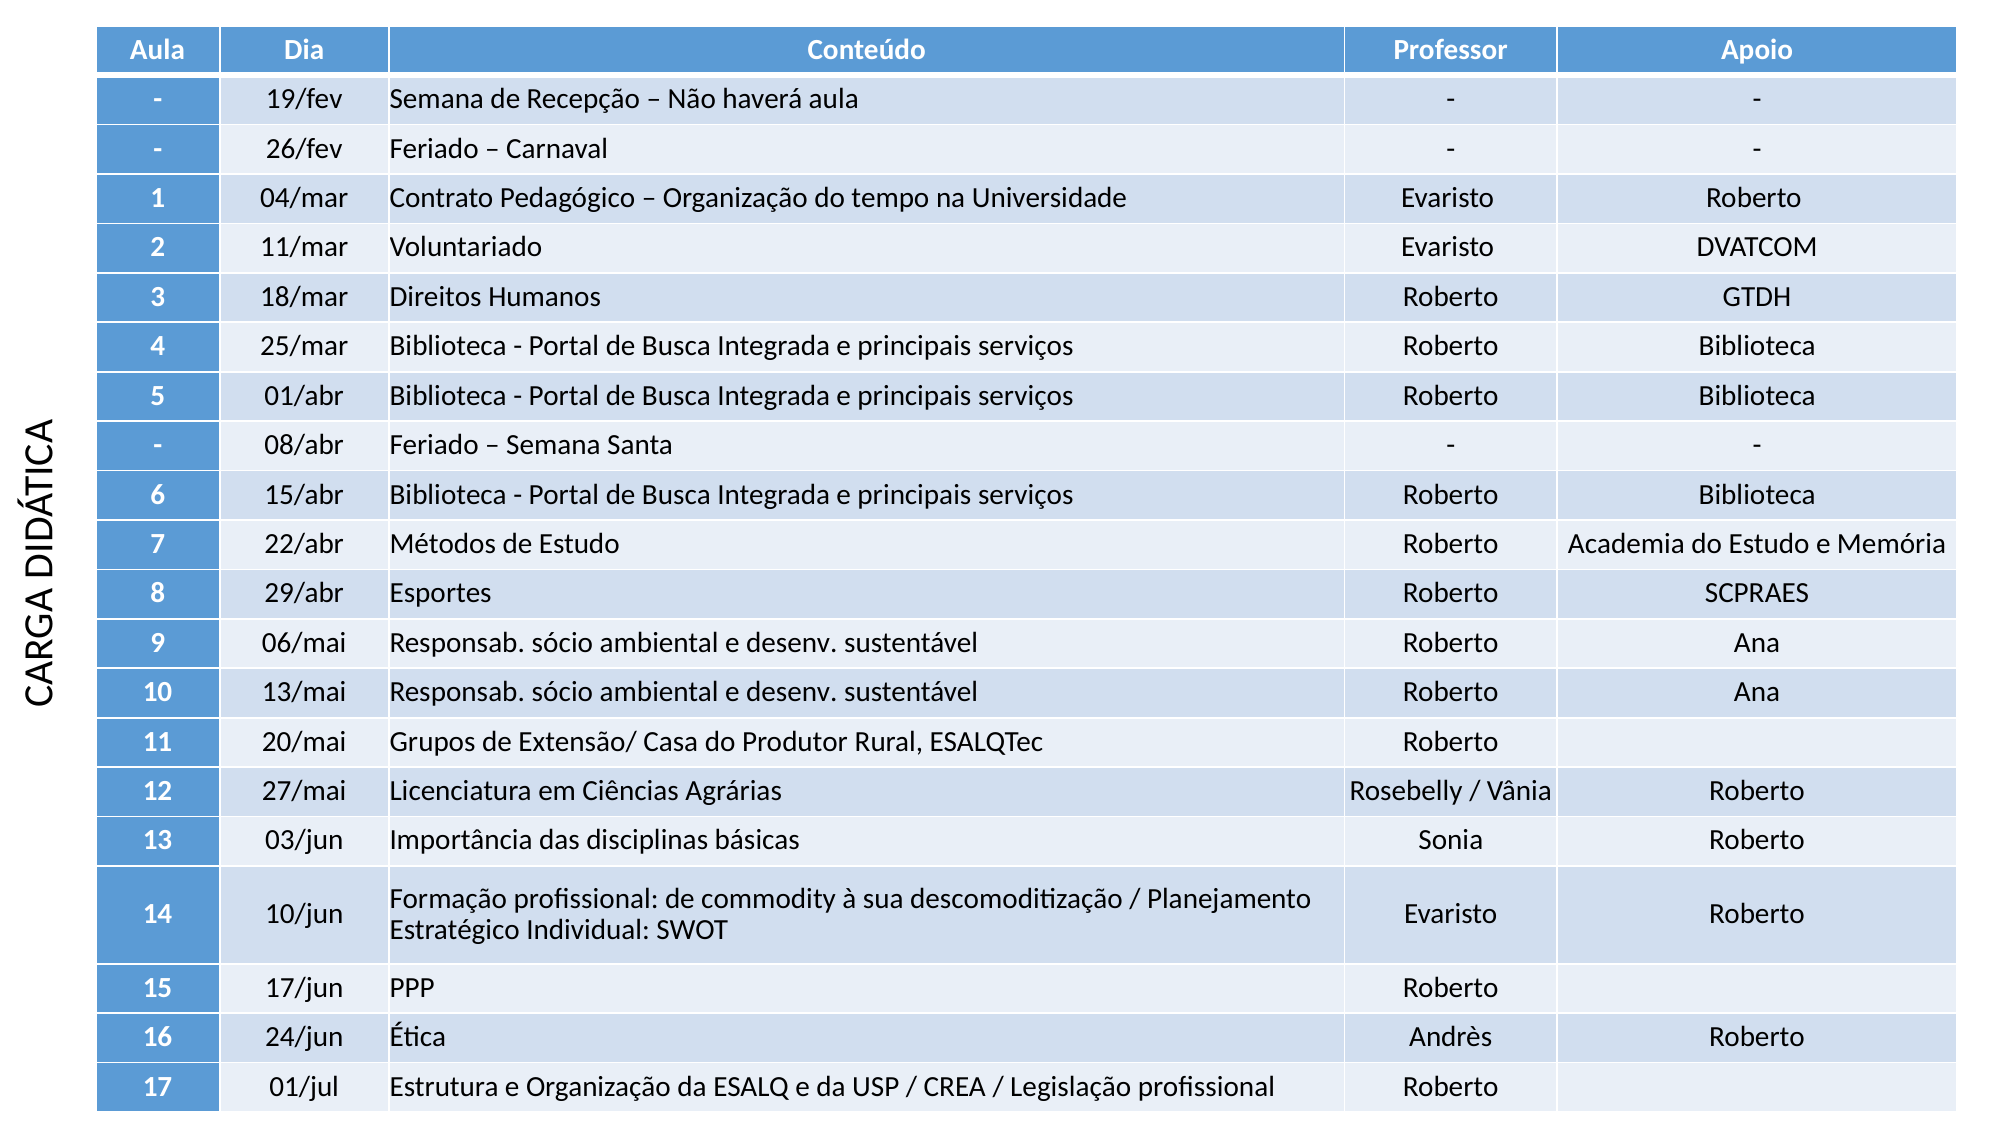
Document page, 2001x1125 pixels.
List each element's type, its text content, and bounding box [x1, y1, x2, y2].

text_box CARGA DIDÁTICA [3, 411, 84, 717]
table_cell Responsab. sócio ambiental e desenv. sustentável [390, 669, 1344, 717]
table_cell 5 [97, 373, 219, 420]
table_cell 3 [97, 274, 219, 321]
table_cell 9 [97, 620, 219, 667]
table_cell DVATCOM [1558, 224, 1956, 272]
table_cell [1558, 965, 1956, 1012]
table_cell Contrato Pedagógico – Organização do tempo na Universidade [390, 175, 1344, 223]
table_cell 4 [97, 323, 219, 371]
table_cell - [1345, 125, 1556, 173]
table_cell 27/mai [221, 768, 388, 816]
table_cell Roberto [1345, 620, 1556, 667]
table_cell 13/mai [221, 669, 388, 717]
table_cell 22/abr [221, 521, 388, 569]
table_cell 6 [97, 471, 219, 519]
table_cell Evaristo [1345, 867, 1556, 963]
table_cell Roberto [1558, 768, 1956, 816]
table_cell 06/mai [221, 620, 388, 667]
table_cell Roberto [1558, 175, 1956, 223]
table_cell 15/abr [221, 471, 388, 519]
table_cell Evaristo [1345, 175, 1556, 223]
table_cell Métodos de Estudo [390, 521, 1344, 569]
table_cell - [1558, 422, 1956, 470]
table_cell Roberto [1558, 867, 1956, 963]
table_cell Biblioteca - Portal de Busca Integrada e principais serviços [390, 471, 1344, 519]
table_cell 10/jun [221, 867, 388, 963]
table_cell 14 [97, 867, 219, 963]
table_header Aula [97, 27, 219, 72]
table_cell Roberto [1345, 471, 1556, 519]
table_cell Biblioteca - Portal de Busca Integrada e principais serviços [390, 373, 1344, 420]
table_cell Grupos de Extensão/ Casa do Produtor Rural, ESALQTec [390, 719, 1344, 766]
table_cell 01/abr [221, 373, 388, 420]
table_cell - [1558, 125, 1956, 173]
table_cell - [1345, 422, 1556, 470]
table_cell Ética [390, 1014, 1344, 1062]
table_cell [1558, 719, 1956, 766]
table_cell 03/jun [221, 817, 388, 865]
table_cell Roberto [1558, 1014, 1956, 1062]
table_cell 24/jun [221, 1014, 388, 1062]
table_header Dia [221, 27, 388, 72]
table_cell - [97, 422, 219, 470]
table_cell Roberto [1345, 719, 1556, 766]
table_cell Ana [1558, 620, 1956, 667]
table_cell Esportes [390, 570, 1344, 618]
table_cell Direitos Humanos [390, 274, 1344, 321]
table_cell Academia do Estudo e Memória [1558, 521, 1956, 569]
table_cell 17/jun [221, 965, 388, 1012]
table_cell 8 [97, 570, 219, 618]
table_cell 11/mar [221, 224, 388, 272]
table_cell 19/fev [221, 78, 388, 124]
table_cell Roberto [1345, 323, 1556, 371]
table_cell Licenciatura em Ciências Agrárias [390, 768, 1344, 816]
table_cell Biblioteca [1558, 373, 1956, 420]
table_cell Responsab. sócio ambiental e desenv. sustentável [390, 620, 1344, 667]
table_cell Roberto [1345, 274, 1556, 321]
table_cell 15 [97, 965, 219, 1012]
table_cell Roberto [1345, 965, 1556, 1012]
table_cell 12 [97, 768, 219, 816]
table_cell Roberto [1558, 817, 1956, 865]
table_cell 01/jul [221, 1063, 388, 1111]
table_header Professor [1345, 27, 1556, 72]
table_cell Roberto [1345, 669, 1556, 717]
table_cell 20/mai [221, 719, 388, 766]
table_cell 2 [97, 224, 219, 272]
table_cell 25/mar [221, 323, 388, 371]
table_cell Biblioteca - Portal de Busca Integrada e principais serviços [390, 323, 1344, 371]
table_cell Roberto [1345, 570, 1556, 618]
table_cell SCPRAES [1558, 570, 1956, 618]
table_cell Ana [1558, 669, 1956, 717]
table_cell Voluntariado [390, 224, 1344, 272]
table_cell Roberto [1345, 373, 1556, 420]
table_cell 11 [97, 719, 219, 766]
table_cell 18/mar [221, 274, 388, 321]
table_cell 13 [97, 817, 219, 865]
table_cell - [97, 78, 219, 124]
table_cell Andrès [1345, 1014, 1556, 1062]
table_cell 08/abr [221, 422, 388, 470]
table_cell Biblioteca [1558, 323, 1956, 371]
table_cell Roberto [1345, 521, 1556, 569]
table_header Apoio [1558, 27, 1956, 72]
table_cell Formação profissional: de commodity à sua descomoditização / Planejamento Estratégico Individual: SWOT [390, 867, 1344, 963]
table_cell Feriado – Carnaval [390, 125, 1344, 173]
table_cell 29/abr [221, 570, 388, 618]
table_cell 1 [97, 175, 219, 223]
table_cell Rosebelly / Vânia [1345, 768, 1556, 816]
table_cell GTDH [1558, 274, 1956, 321]
table_cell Estrutura e Organização da ESALQ e da USP / CREA / Legislação profissional [390, 1063, 1344, 1111]
table_cell - [1558, 78, 1956, 124]
table_cell - [1345, 78, 1556, 124]
table_cell 04/mar [221, 175, 388, 223]
table_cell 26/fev [221, 125, 388, 173]
table_cell 17 [97, 1063, 219, 1111]
table_cell Feriado – Semana Santa [390, 422, 1344, 470]
table_cell - [97, 125, 219, 173]
table_cell 16 [97, 1014, 219, 1062]
table_header Conteúdo [390, 27, 1344, 72]
table_cell Importância das disciplinas básicas [390, 817, 1344, 865]
table_cell Roberto [1345, 1063, 1556, 1111]
table_cell Evaristo [1345, 224, 1556, 272]
table_cell [1558, 1063, 1956, 1111]
table_cell Sonia [1345, 817, 1556, 865]
table_cell PPP [390, 965, 1344, 1012]
table_cell Biblioteca [1558, 471, 1956, 519]
table_cell Semana de Recepção – Não haverá aula [390, 78, 1344, 124]
table_cell 10 [97, 669, 219, 717]
table_cell 7 [97, 521, 219, 569]
